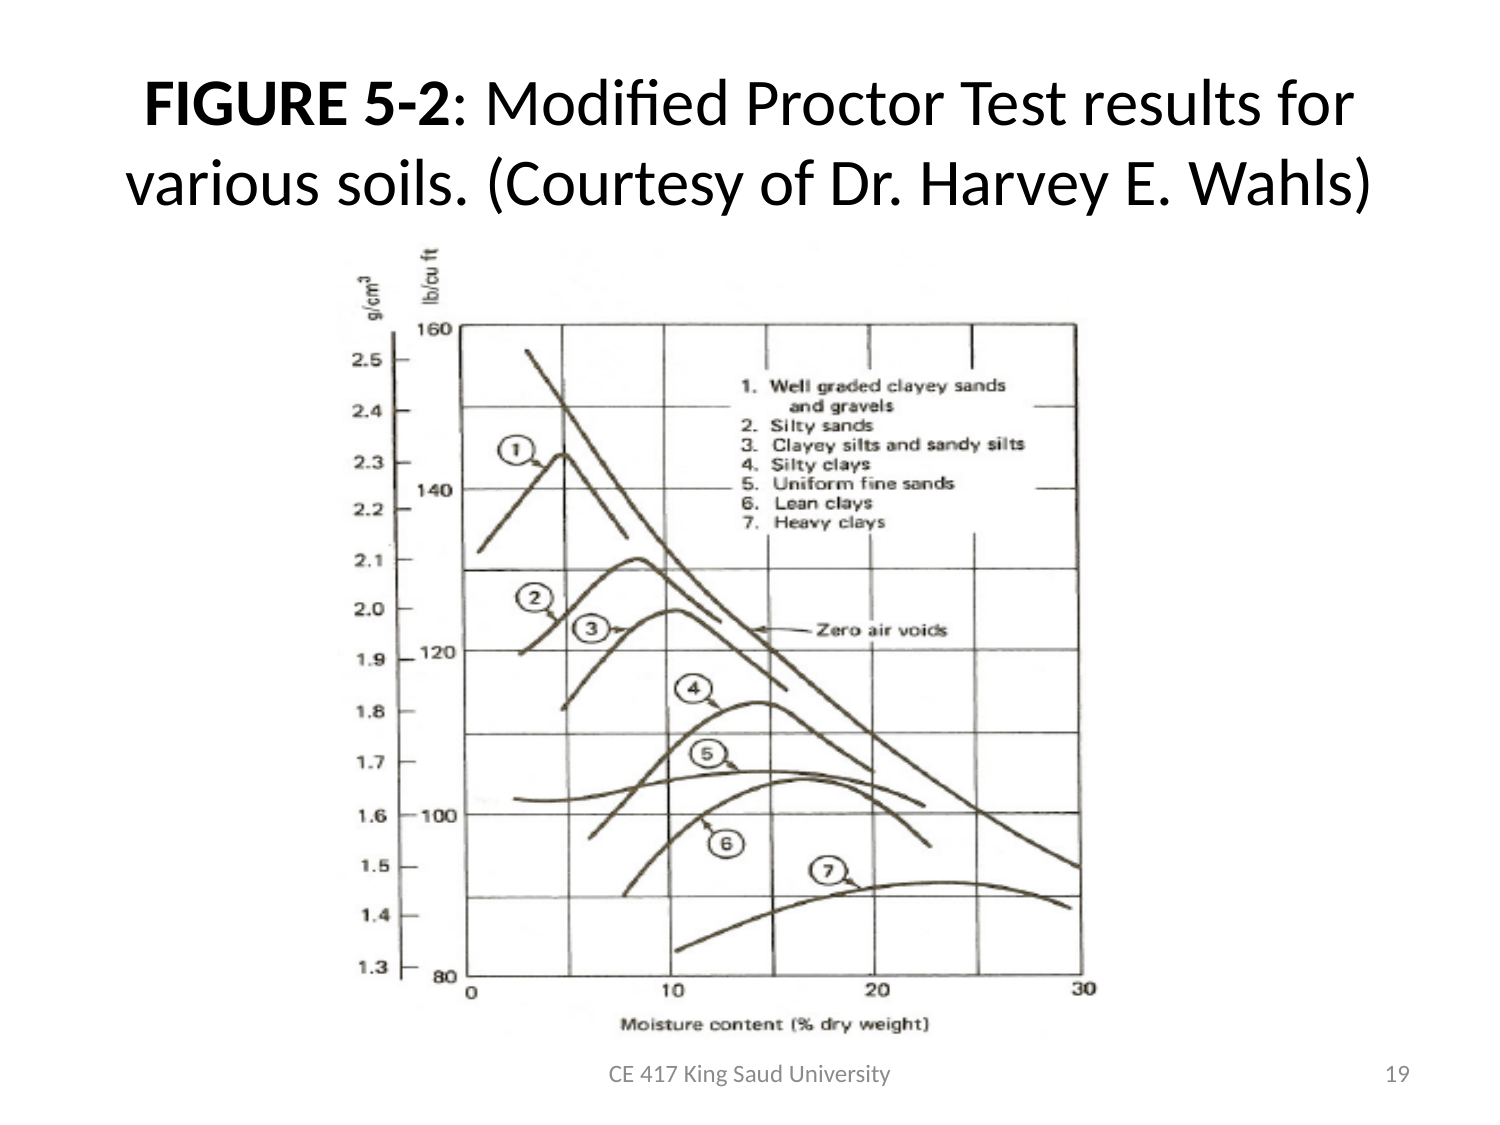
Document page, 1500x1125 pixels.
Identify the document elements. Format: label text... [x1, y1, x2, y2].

footer CE 417 King Saud University [512, 1052, 988, 1103]
picture [337, 237, 1101, 1043]
slide_number 19 [1074, 1042, 1425, 1103]
title FIGURE 5-2: Modified Proctor Test results for various soils. (Courtesy of Dr. Harvey E. Wahls) [75, 45, 1425, 233]
